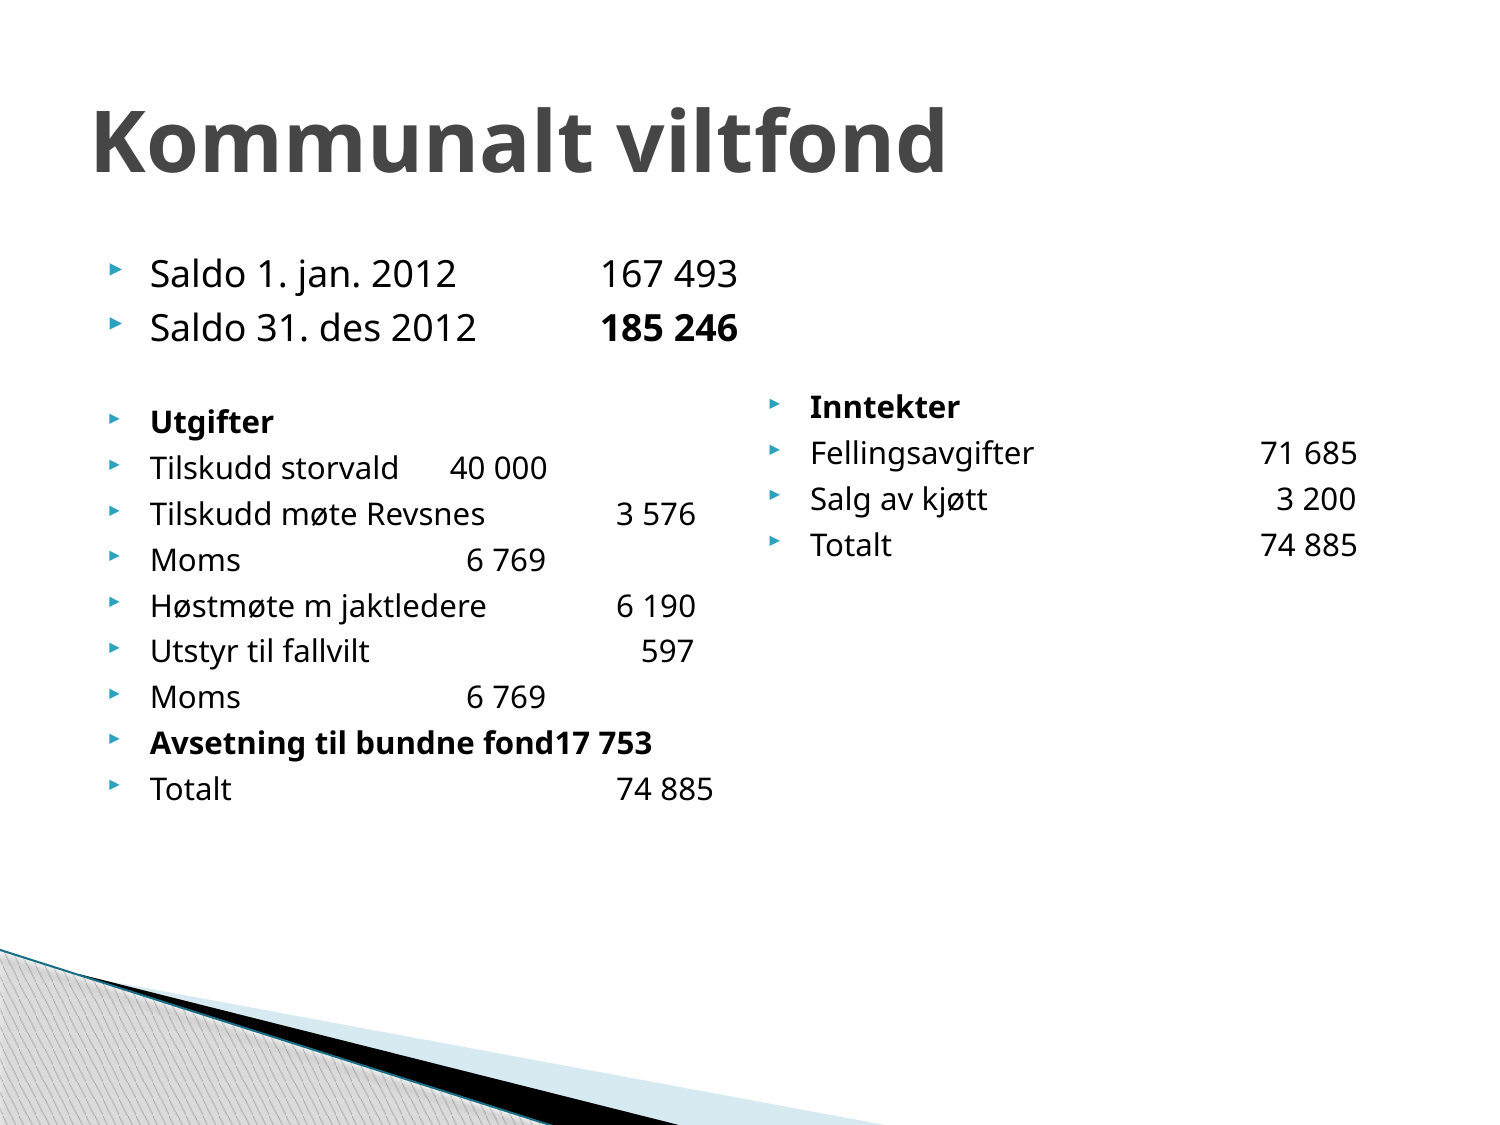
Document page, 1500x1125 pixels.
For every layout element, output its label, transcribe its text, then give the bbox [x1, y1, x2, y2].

list Saldo 1. jan. 2012 167 493 Saldo 31. des 2012 185 246 Utgifter Tilskudd storvald 40 000 Tilskudd møte Revsnes 3 576 Moms 6 769 Høstmøte m jaktledere 6 190 Utstyr til fallvilt 597 Moms 6 769 Avsetning til bundne fond17 753 Totalt 74 885 Inntekter Fellingsavgifter 71 685 Salg av kjøtt 3 200 Totalt 74 885 [75, 243, 1425, 986]
title Kommunalt viltfond [75, 45, 1425, 233]
